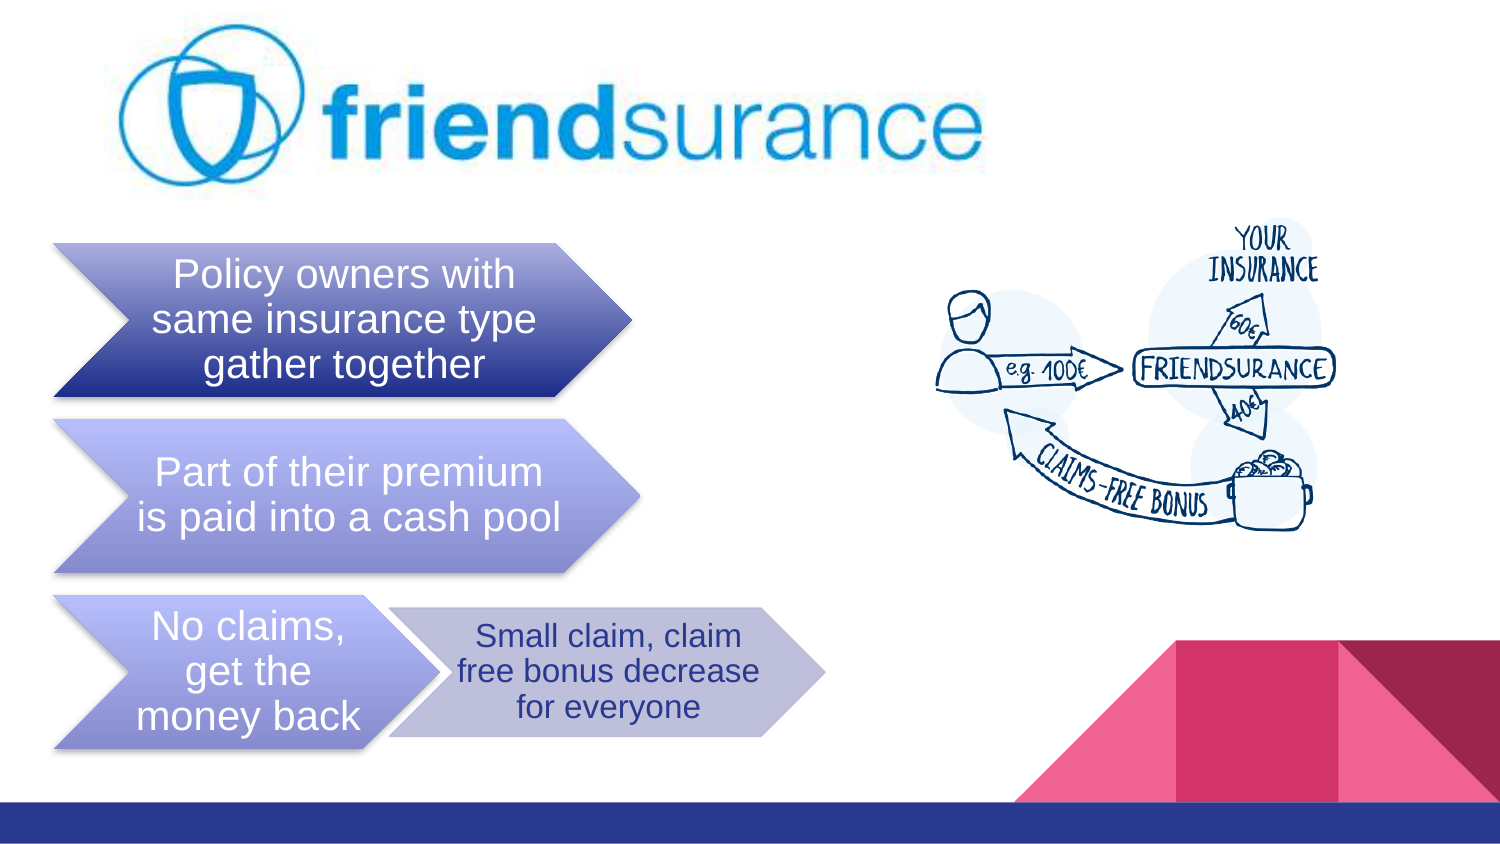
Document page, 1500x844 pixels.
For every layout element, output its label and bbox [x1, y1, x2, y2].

text_box [50, 250, 828, 750]
picture [50, 0, 1340, 537]
